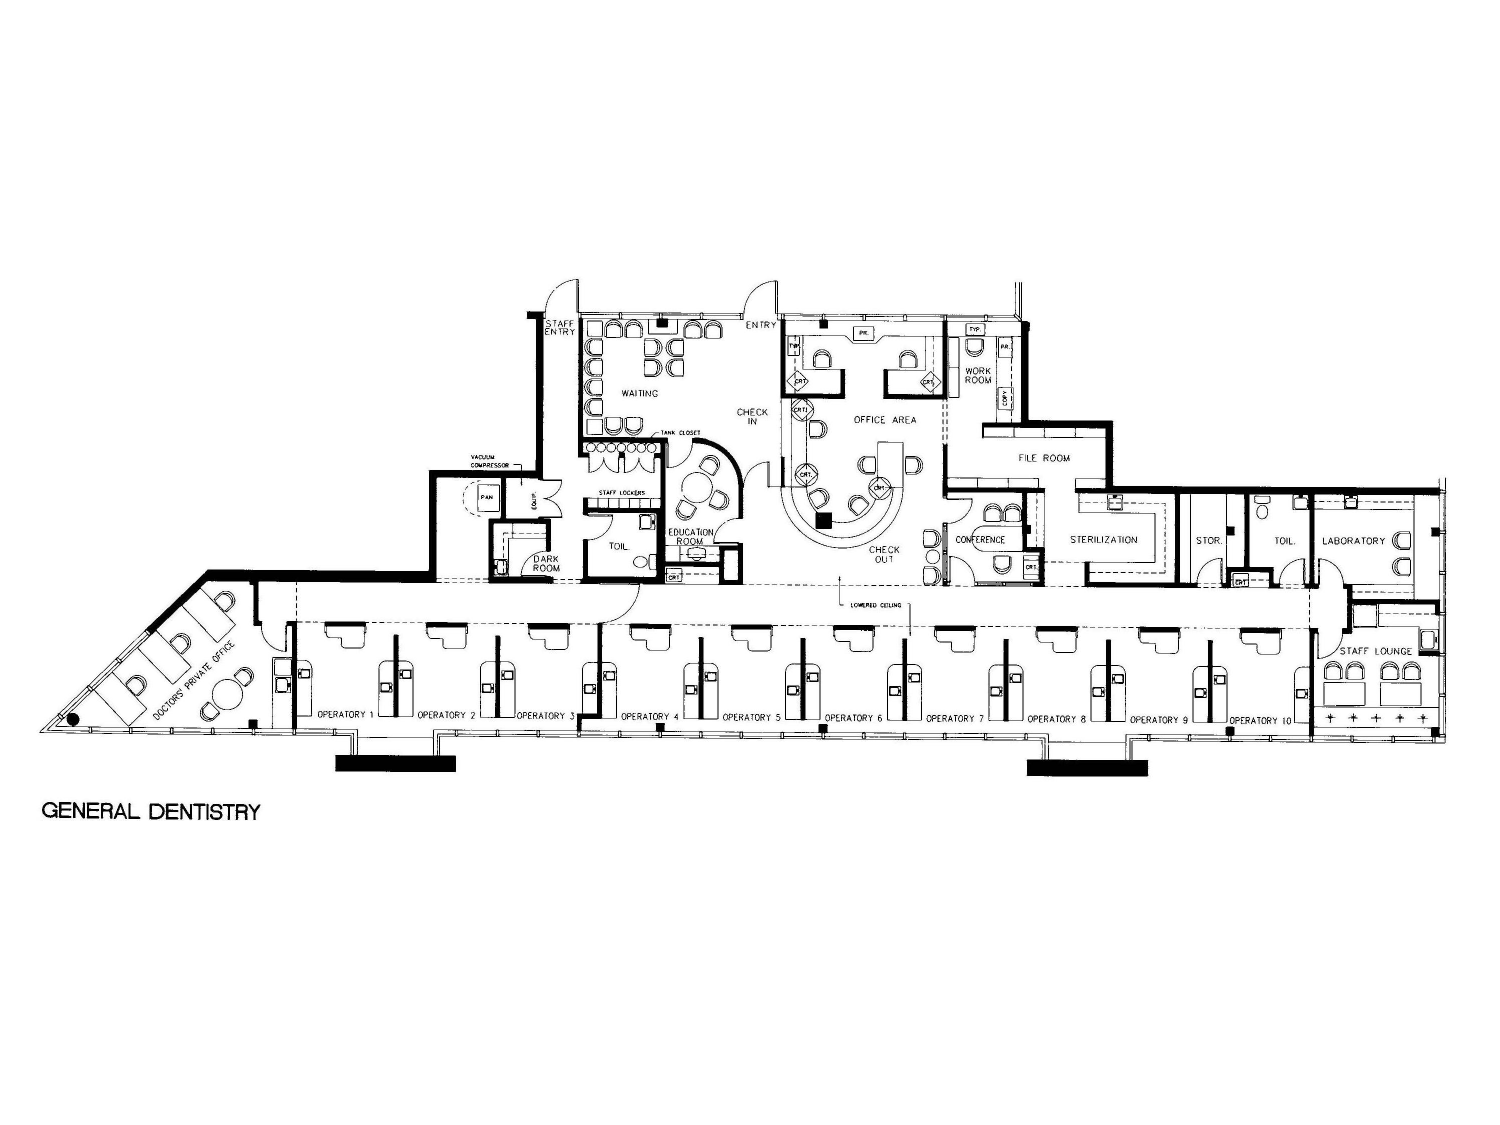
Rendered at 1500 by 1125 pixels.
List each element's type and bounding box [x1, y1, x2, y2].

picture [0, 248, 1494, 821]
